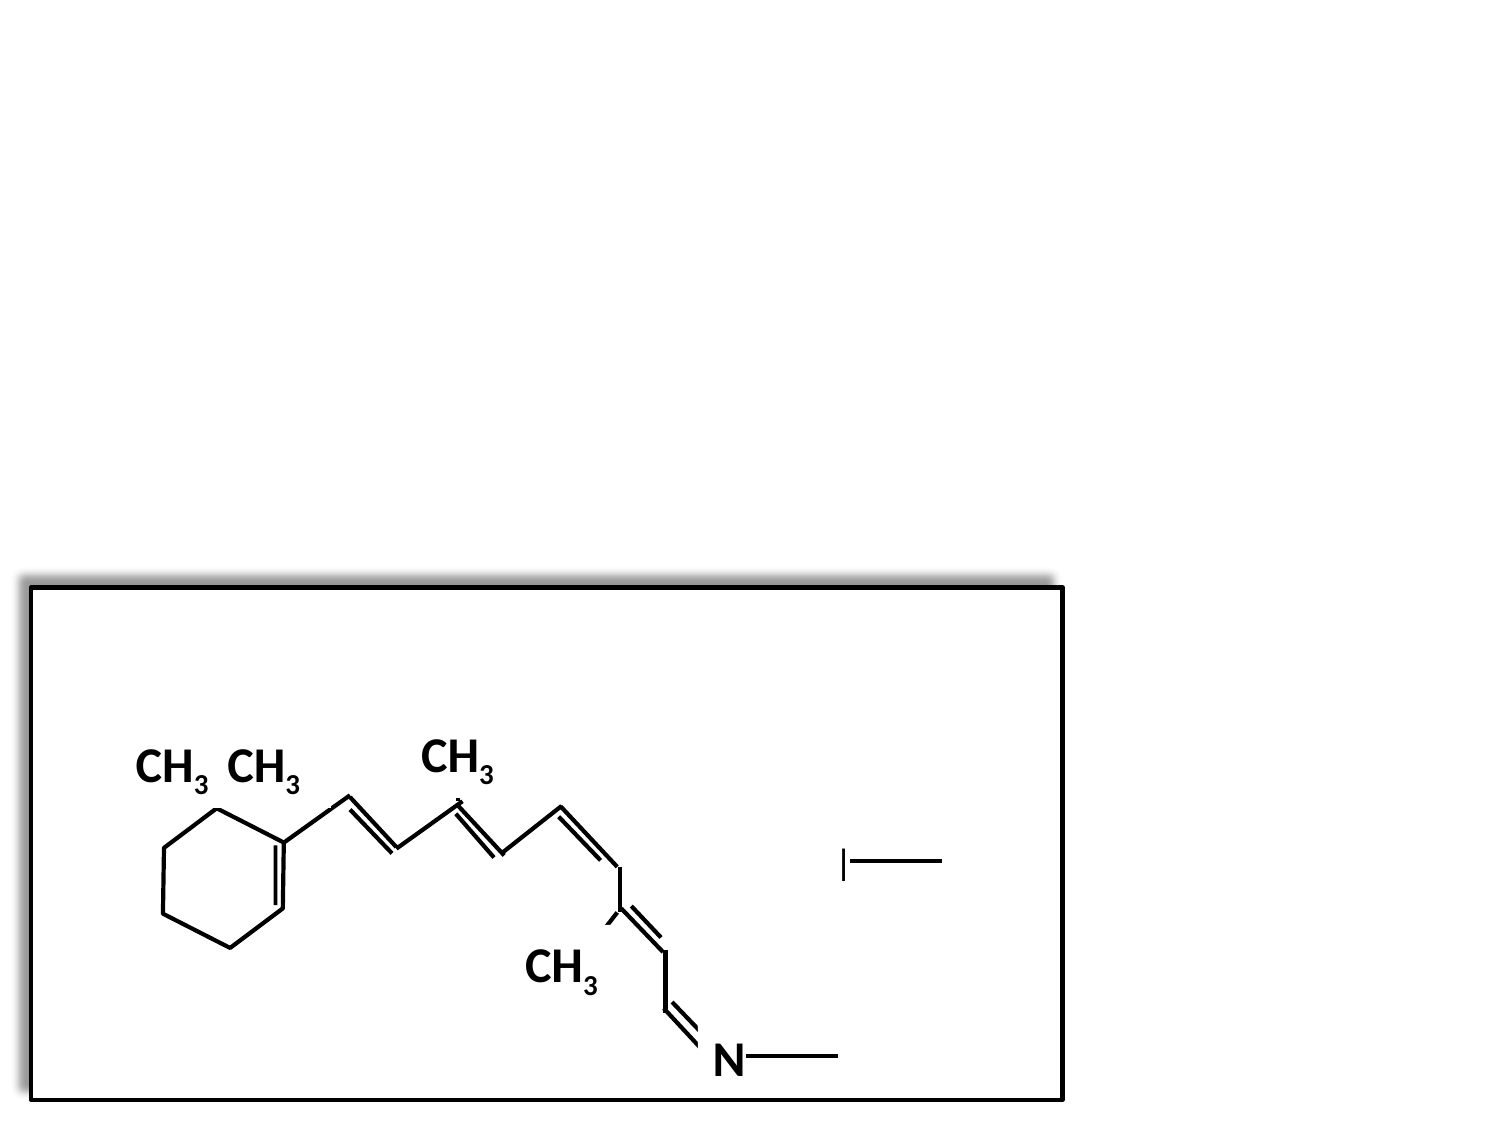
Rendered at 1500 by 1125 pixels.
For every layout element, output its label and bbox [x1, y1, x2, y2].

text_box [123, 712, 943, 949]
text_box [29, 585, 1065, 1102]
text_box [120, 714, 843, 1095]
